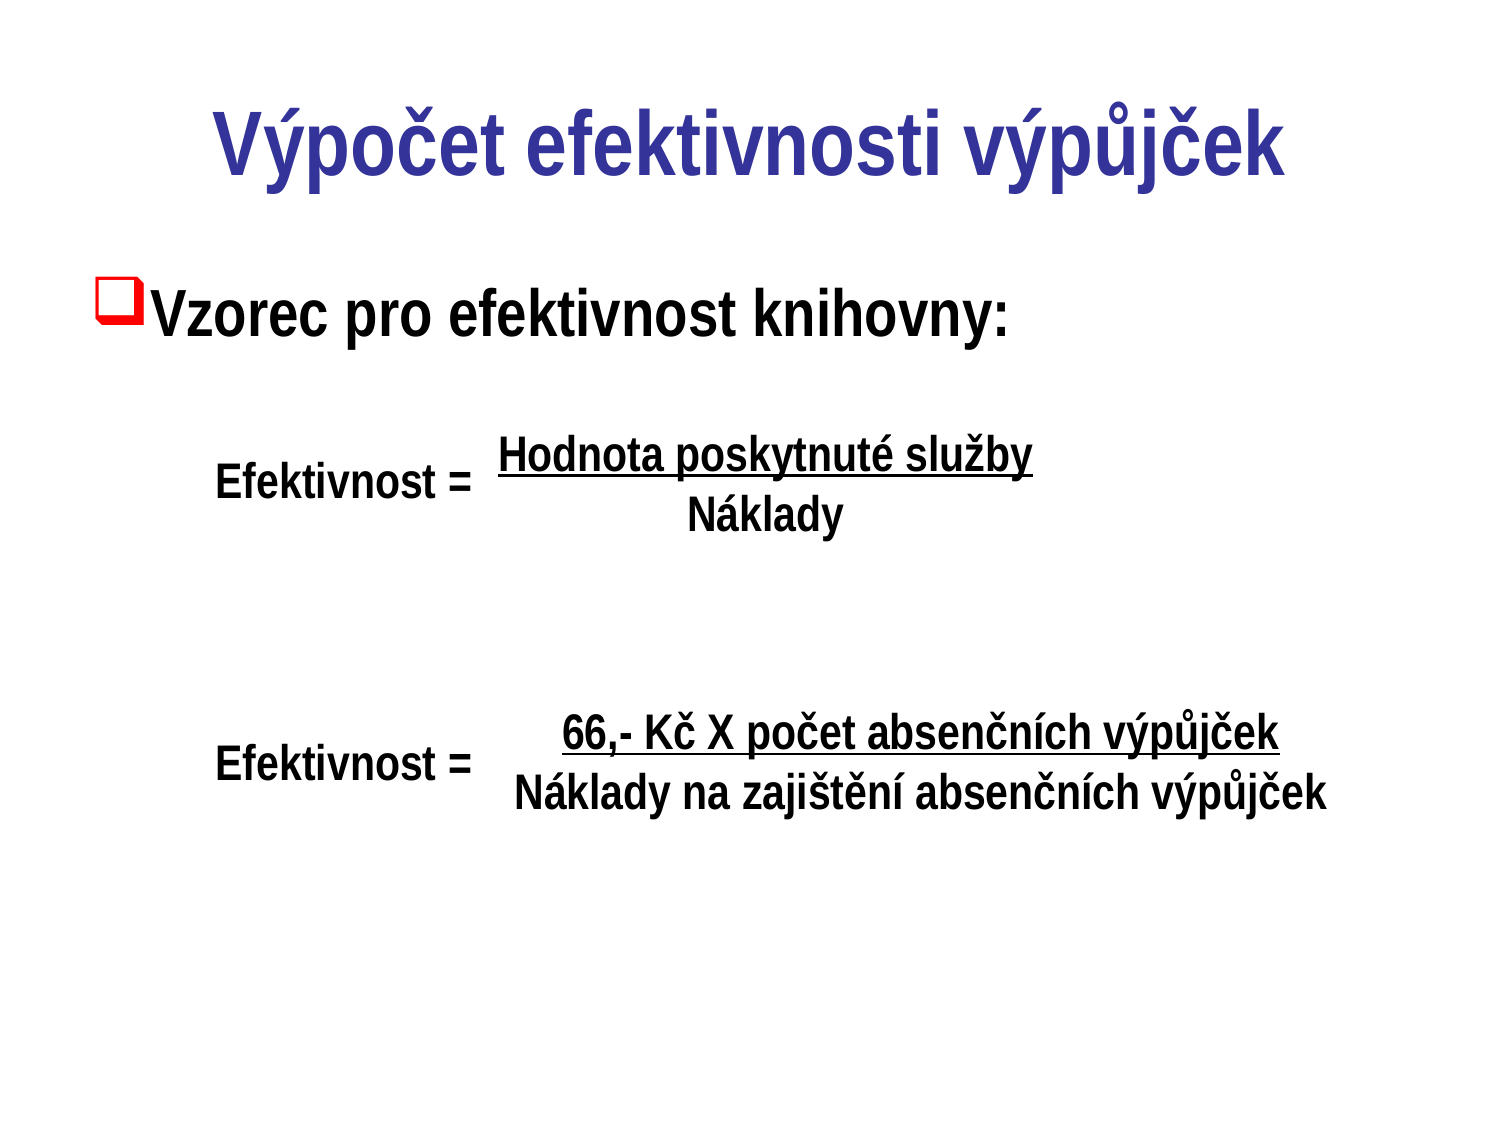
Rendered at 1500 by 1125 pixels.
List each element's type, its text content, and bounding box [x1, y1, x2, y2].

text_box 66,- Kč X počet absenčních výpůjček Náklady na zajištění absenčních výpůjček [477, 692, 1365, 828]
title Výpočet efektivnosti výpůjček [75, 45, 1425, 233]
text_box Efektivnost = [201, 441, 477, 516]
list Vzorec pro efektivnost knihovny: [75, 262, 1425, 1005]
text_box Hodnota poskytnuté služby Náklady [477, 413, 1055, 549]
text_box Efektivnost = [201, 722, 477, 798]
